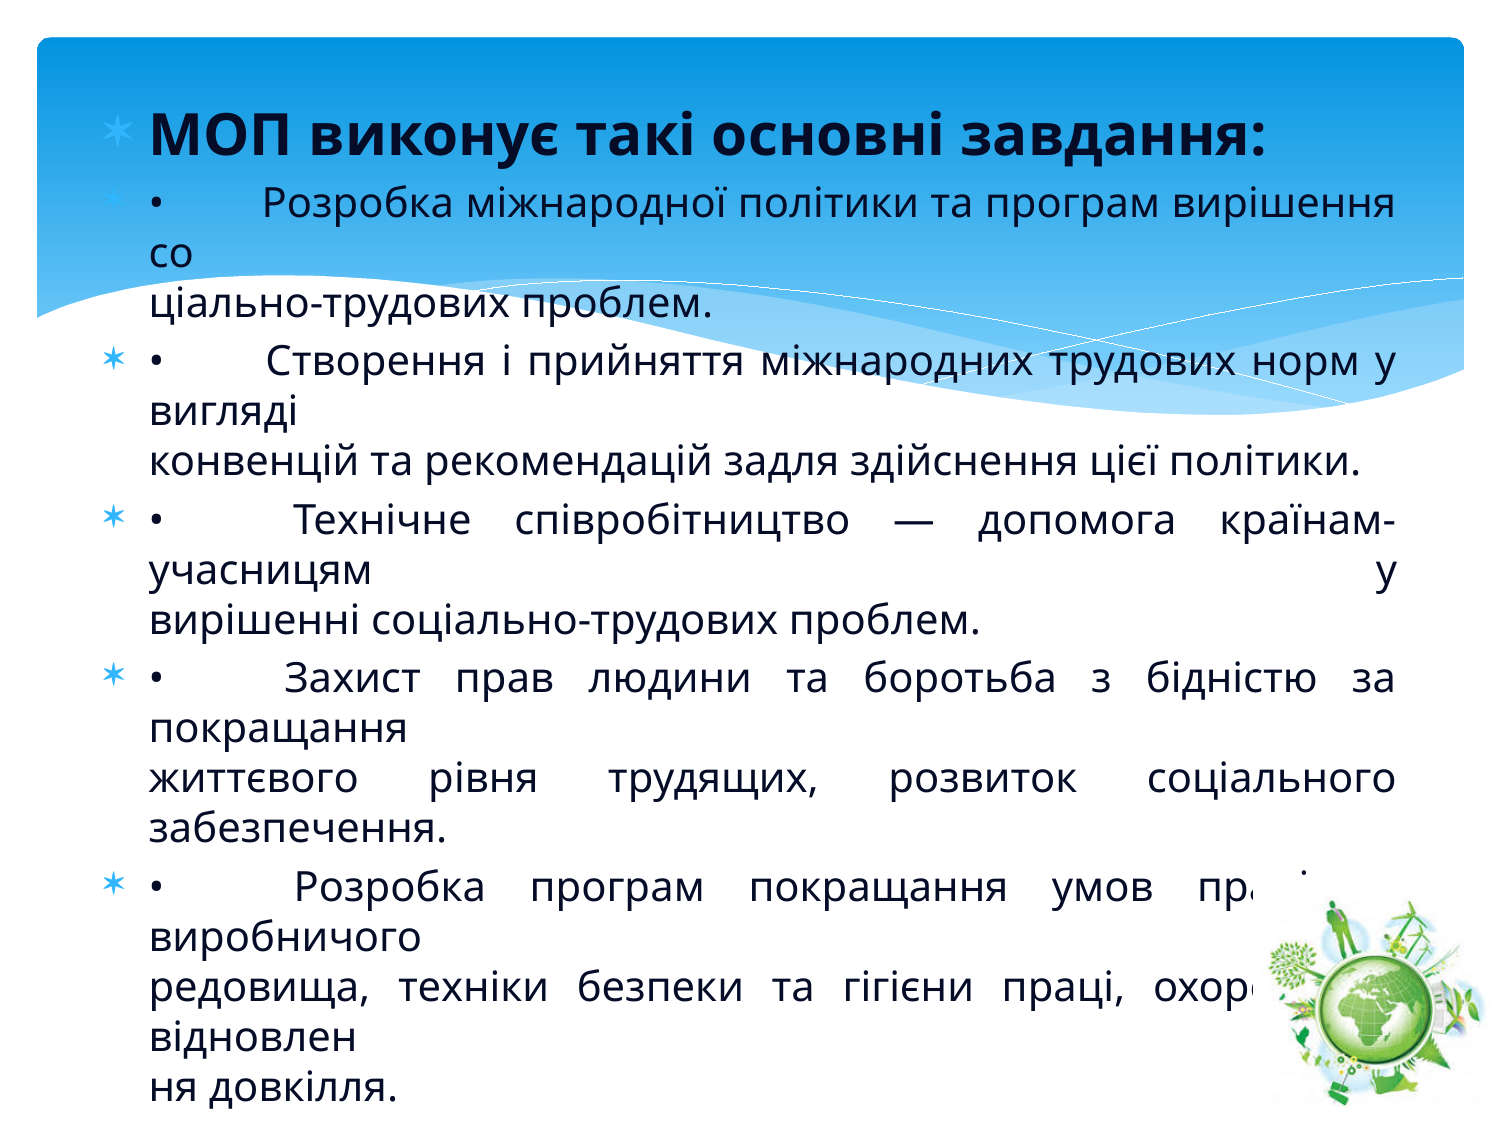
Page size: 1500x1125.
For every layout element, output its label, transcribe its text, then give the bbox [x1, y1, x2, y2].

picture [1253, 878, 1500, 1125]
list МОП виконує такі основні завдання: • Розробка міжнародної політики та програм вирішення со­ ціально-трудових проблем. • Створення і прийняття міжнародних трудових норм у вигляді конвенцій та рекомендацій задля здійснення цієї політики. • Технічне співробітництво — допомога країнам-учасницям у вирішенні соціально-трудових проблем. • Захист прав людини та боротьба з бідністю за покращання життєвого рівня трудящих, розвиток соціального забезпечення. • Розробка програм покращання умов праці та виробничого се­ редовища, техніки безпеки та гігієни праці, охорона та відновлен­ ня довкілля. • Розробка заходів щодо захисту найвразливіших груп праців­ ників (жінок, молоді, людей похилого віку, працівників-емігран- тів)тощо. [88, 90, 1412, 763]
